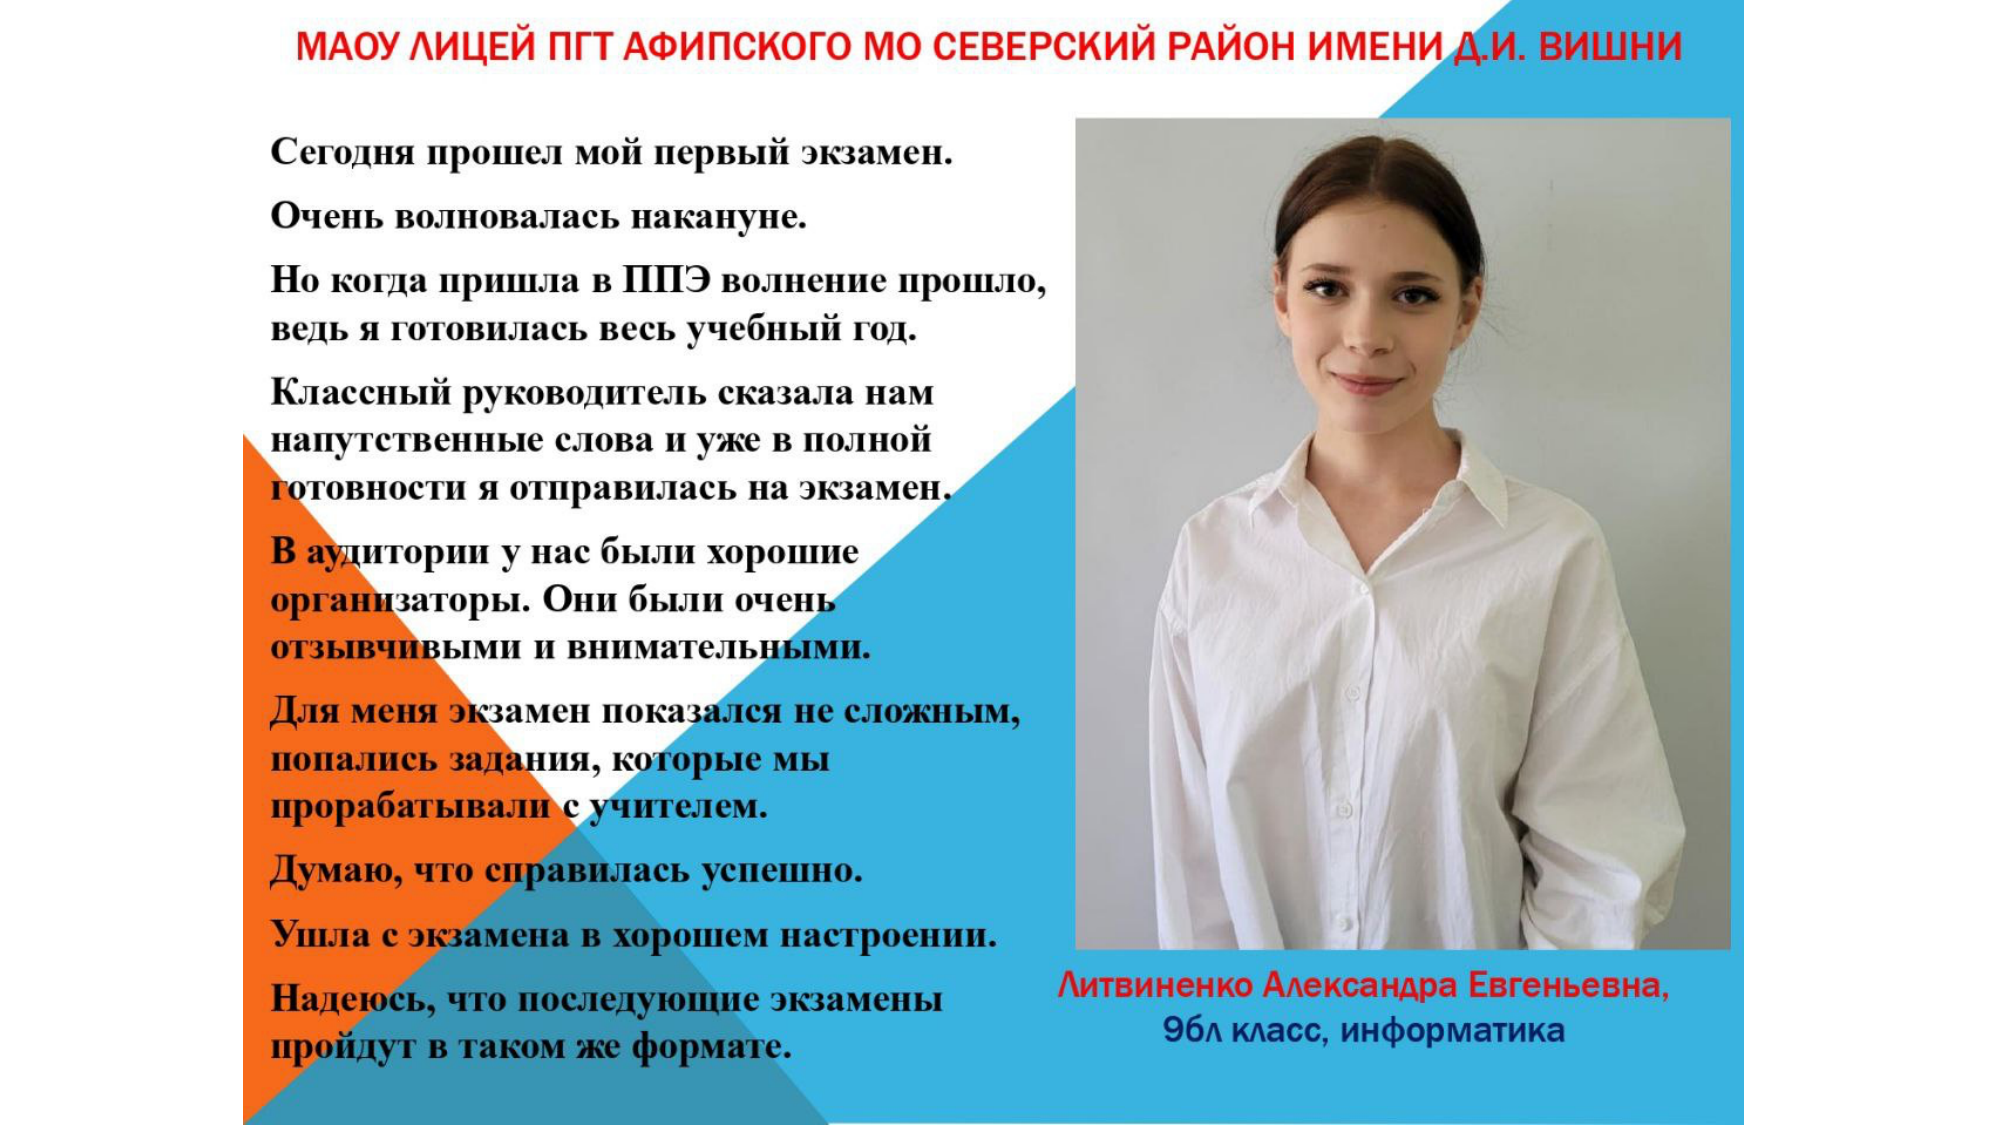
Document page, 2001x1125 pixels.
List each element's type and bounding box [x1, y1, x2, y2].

picture [243, 0, 1744, 1125]
